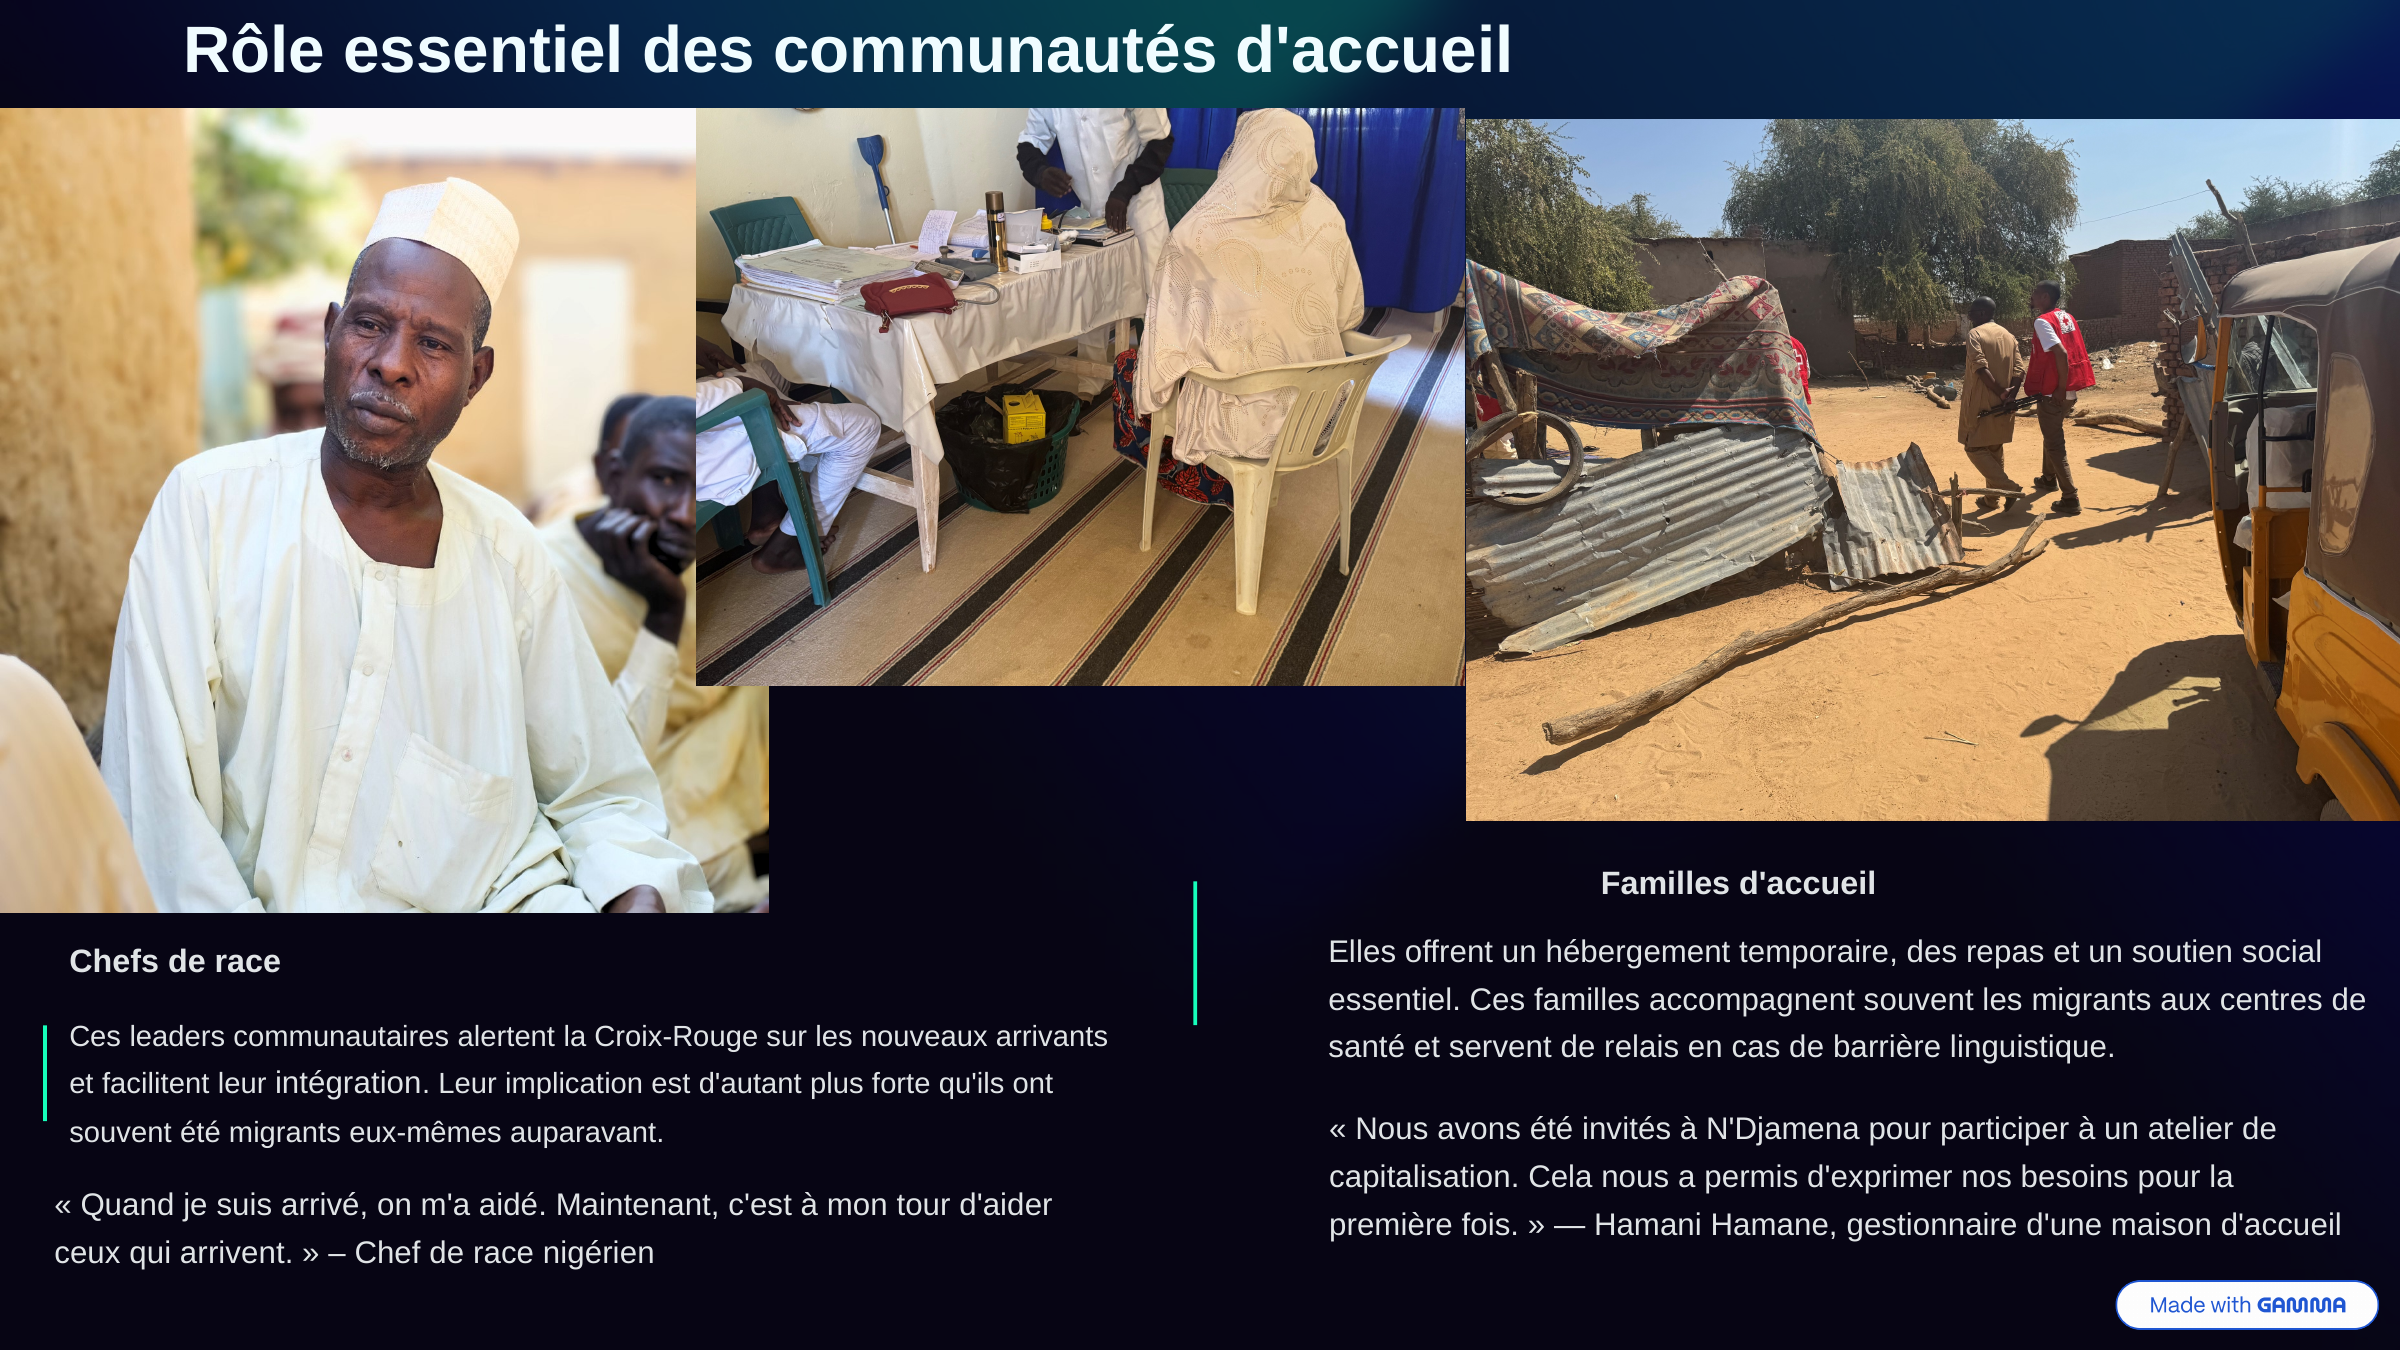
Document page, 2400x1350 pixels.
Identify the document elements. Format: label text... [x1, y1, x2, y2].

text_box Elles offrent un hébergement temporaire, des repas et un soutien social essentiel. Ces familles accompagnent souvent les migrants aux centres de santé et servent de relais en cas de barrière linguistique. [1328, 920, 2390, 1065]
text_box Ces leaders communautaires alertent la Croix-Rouge sur les nouveaux arrivants et facilitent leur intégration. Leur implication est d'autant plus forte qu'ils ont souvent été migrants eux-mêmes auparavant. [69, 1004, 1131, 1149]
text_box Rôle essentiel des communautés d'accueil [183, 3, 1498, 88]
picture [2106, 1271, 2389, 1339]
text_box « Nous avons été invités à N'Djamena pour participer à un atelier de capitalisation. Cela nous a permis d'exprimer nos besoins pour la première fois. » — Hamani Hamane, gestionnaire d'une maison d'accueil [1329, 1098, 2346, 1242]
text_box [43, 1025, 47, 1122]
text_box « Quand je suis arrivé, on m'a aidé. Maintenant, c'est à mon tour d'aider ceux qui arrivent. » – Chef de race nigérien [54, 1174, 1071, 1270]
text_box Familles d'accueil [1600, 860, 1934, 903]
picture [0, 108, 1465, 914]
text_box Chefs de race [69, 937, 403, 980]
picture [1466, 119, 2400, 821]
text_box [1193, 881, 1198, 1026]
